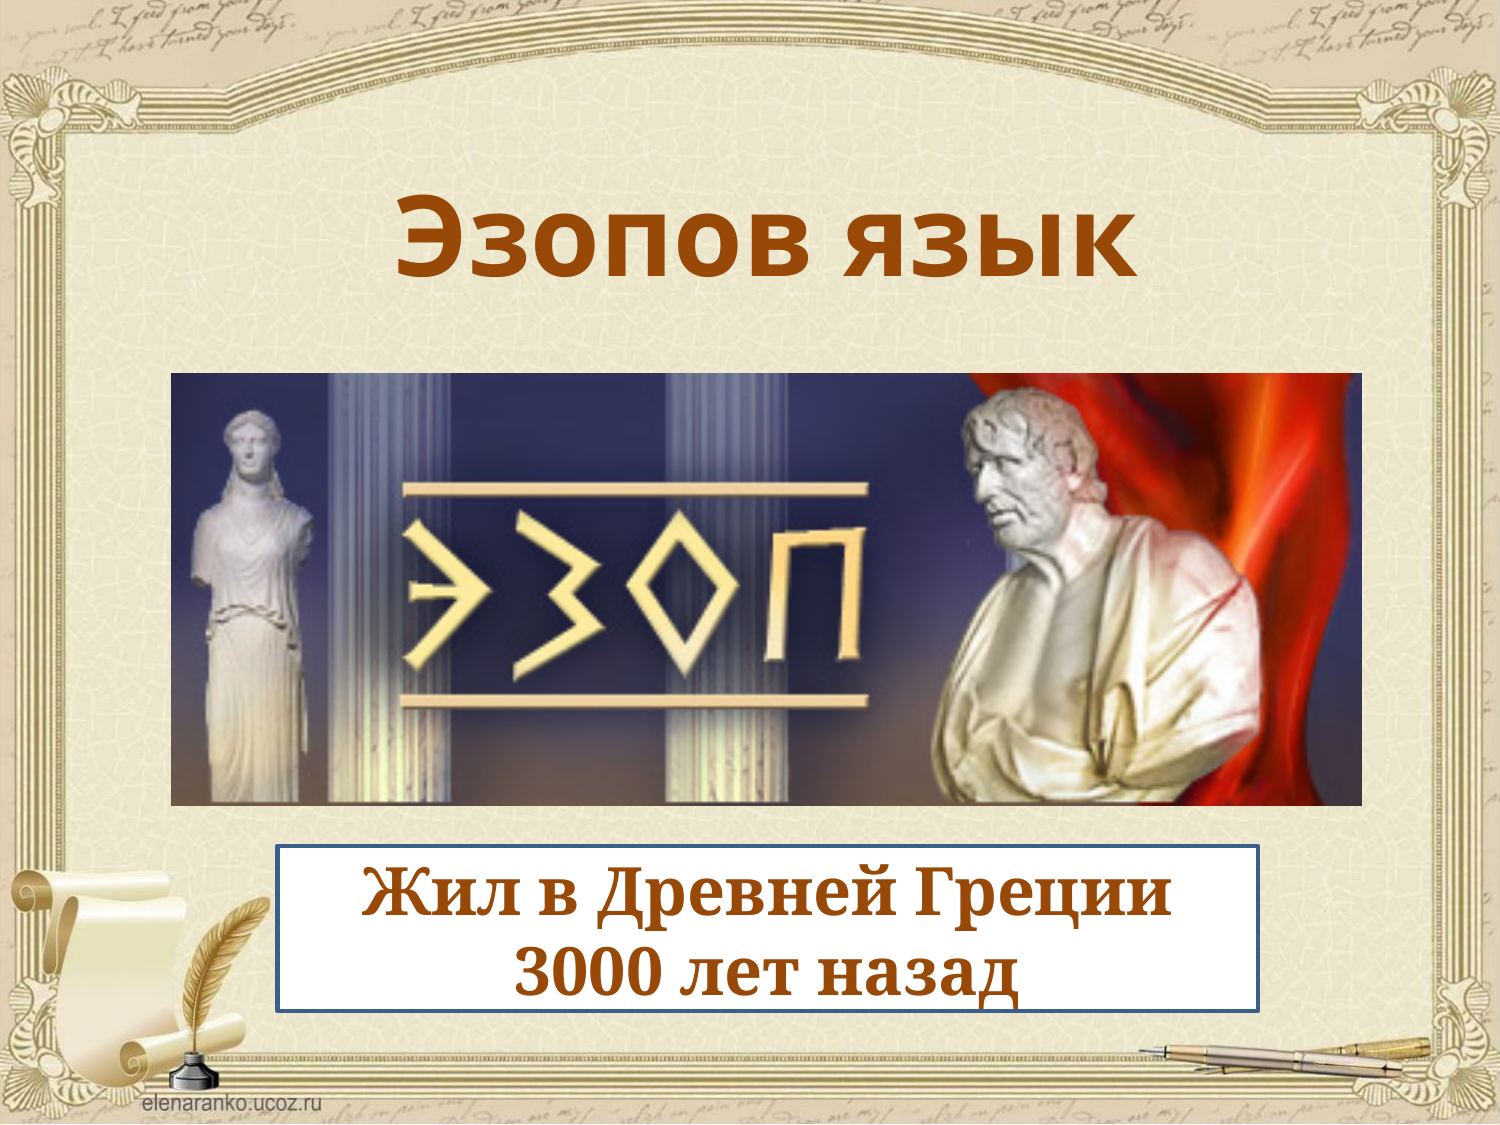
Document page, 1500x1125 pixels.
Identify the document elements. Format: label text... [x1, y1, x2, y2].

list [170, 373, 1362, 807]
title Эзопов язык [150, 137, 1412, 325]
picture [0, 0, 1500, 1125]
text_box Жил в Древней Греции 3000 лет назад [275, 844, 1260, 1013]
